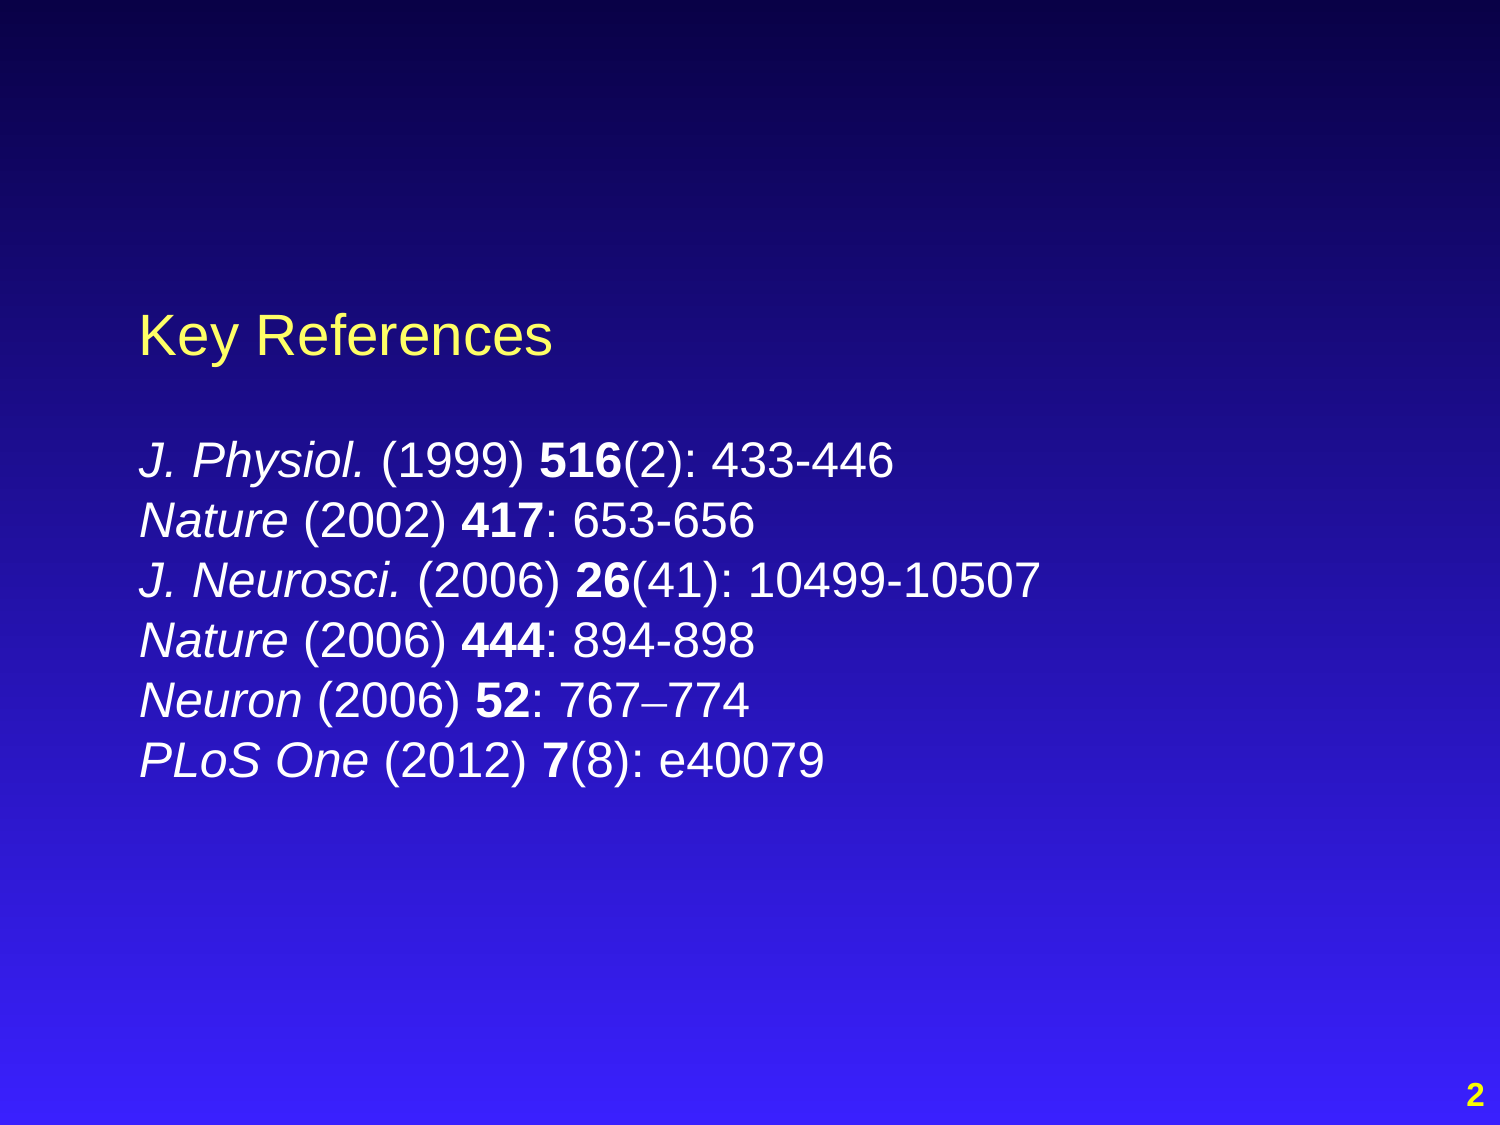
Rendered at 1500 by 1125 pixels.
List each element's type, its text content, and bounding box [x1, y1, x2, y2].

text_box 2 [1451, 1065, 1500, 1120]
text_box Key References J. Physiol. (1999) 516(2): 433-446 Nature (2002) 417: 653-656 J. Neurosci. (2006) 26(41): 10499-10507 Nature (2006) 444: 894-898 Neuron (2006) 52: 767–774 PLoS One (2012) 7(8): e40079 [124, 290, 1388, 795]
text_box [0, 0, 1500, 1125]
